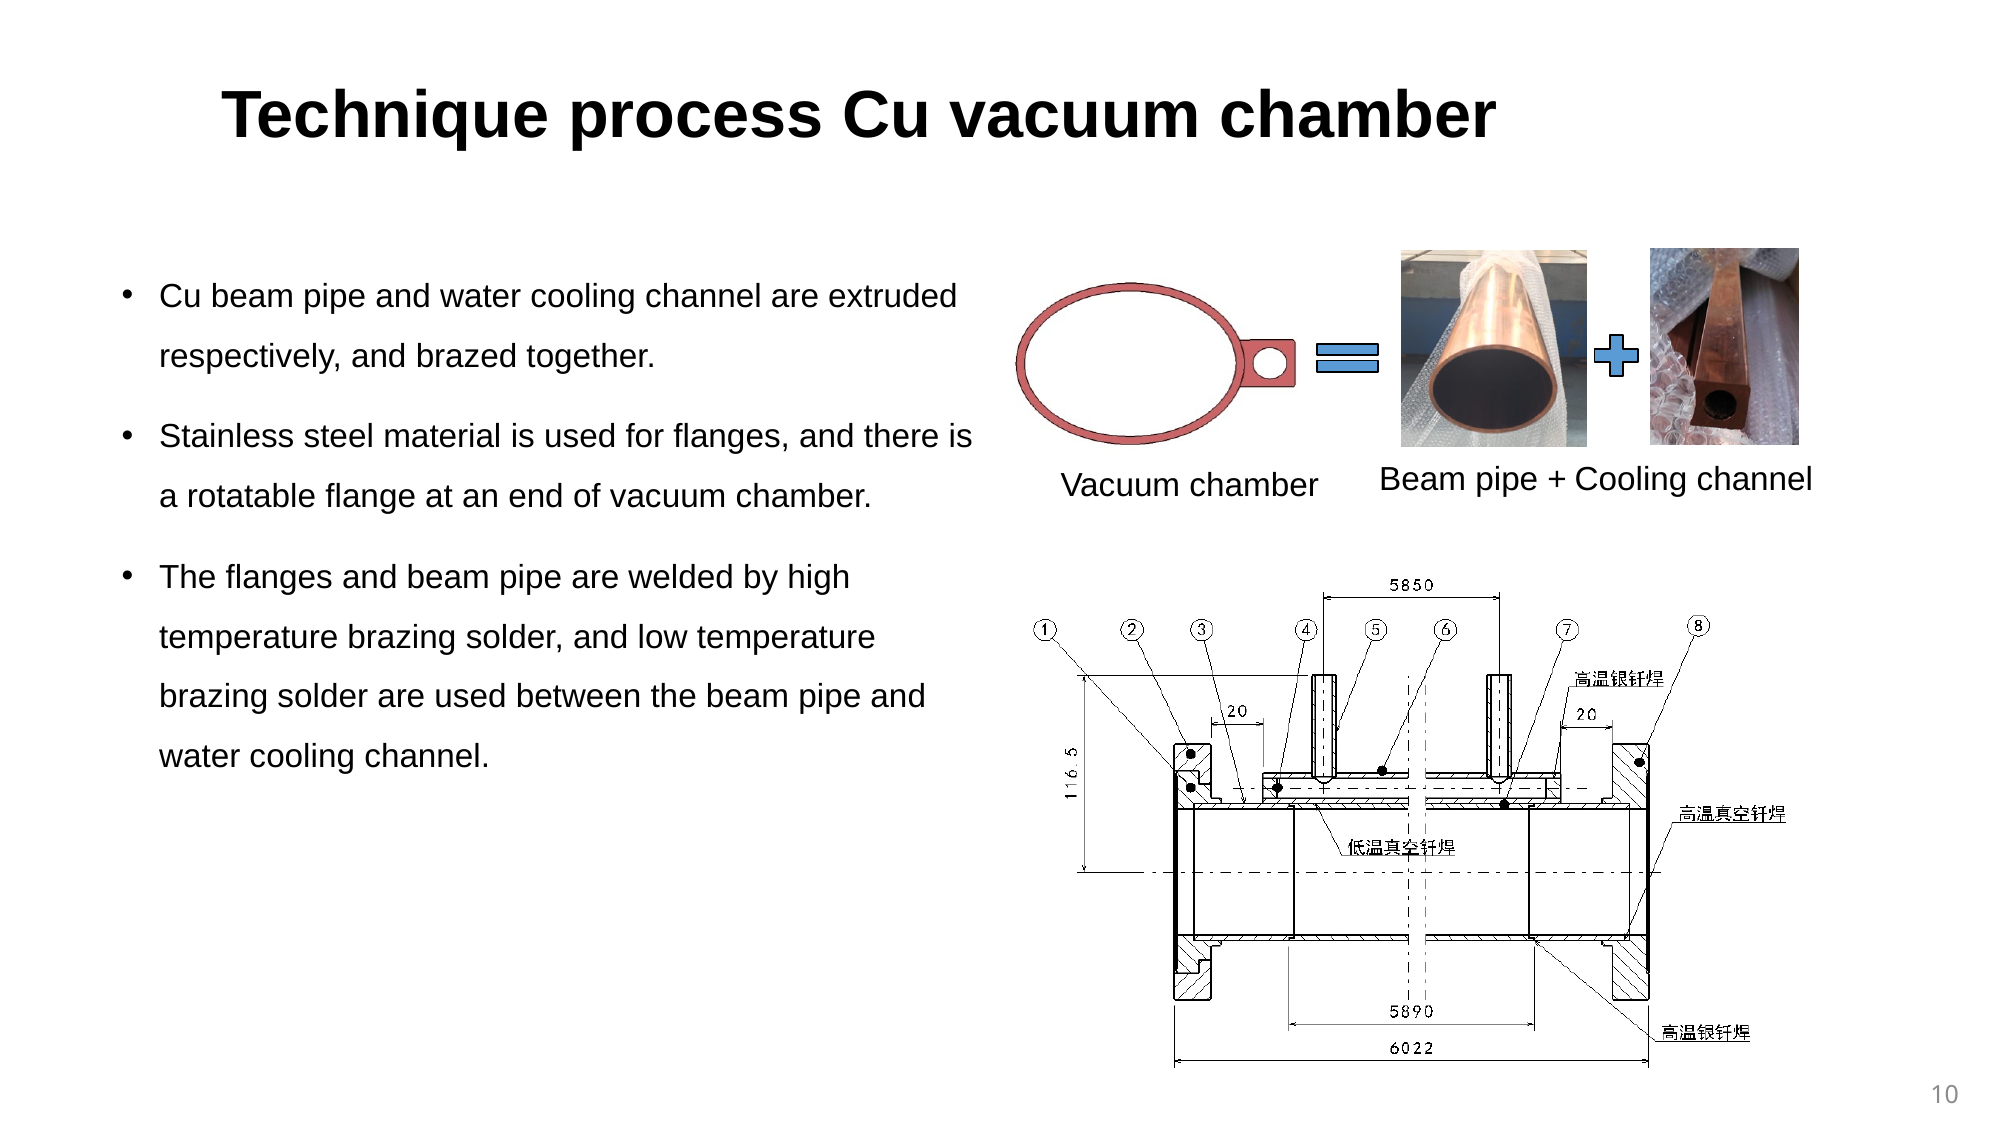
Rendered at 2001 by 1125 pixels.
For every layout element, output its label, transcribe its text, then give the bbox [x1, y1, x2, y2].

text_box [1317, 343, 1379, 356]
text_box Beam pipe + [1364, 449, 1559, 505]
slide_number 10 [1862, 1065, 1974, 1125]
text_box Vacuum chamber [1045, 455, 1335, 511]
picture [1400, 250, 1587, 447]
picture [1025, 570, 1791, 1083]
picture [1650, 248, 1799, 446]
title Technique process Cu vacuum chamber [206, 22, 1779, 210]
text_box [1594, 335, 1639, 377]
text_box Cooling channel [1559, 449, 1829, 505]
picture [1001, 276, 1307, 456]
list Cu beam pipe and water cooling channel are extruded respectively, and brazed together. Stainless steel material is used for flanges, and there is a rotatable flange at an end of vacuum chamber. The flanges and beam pipe are welded by high temperature brazing solder, and low temperature brazing solder are used between the beam pipe and water cooling channel. [106, 246, 995, 1008]
text_box [1317, 360, 1379, 372]
